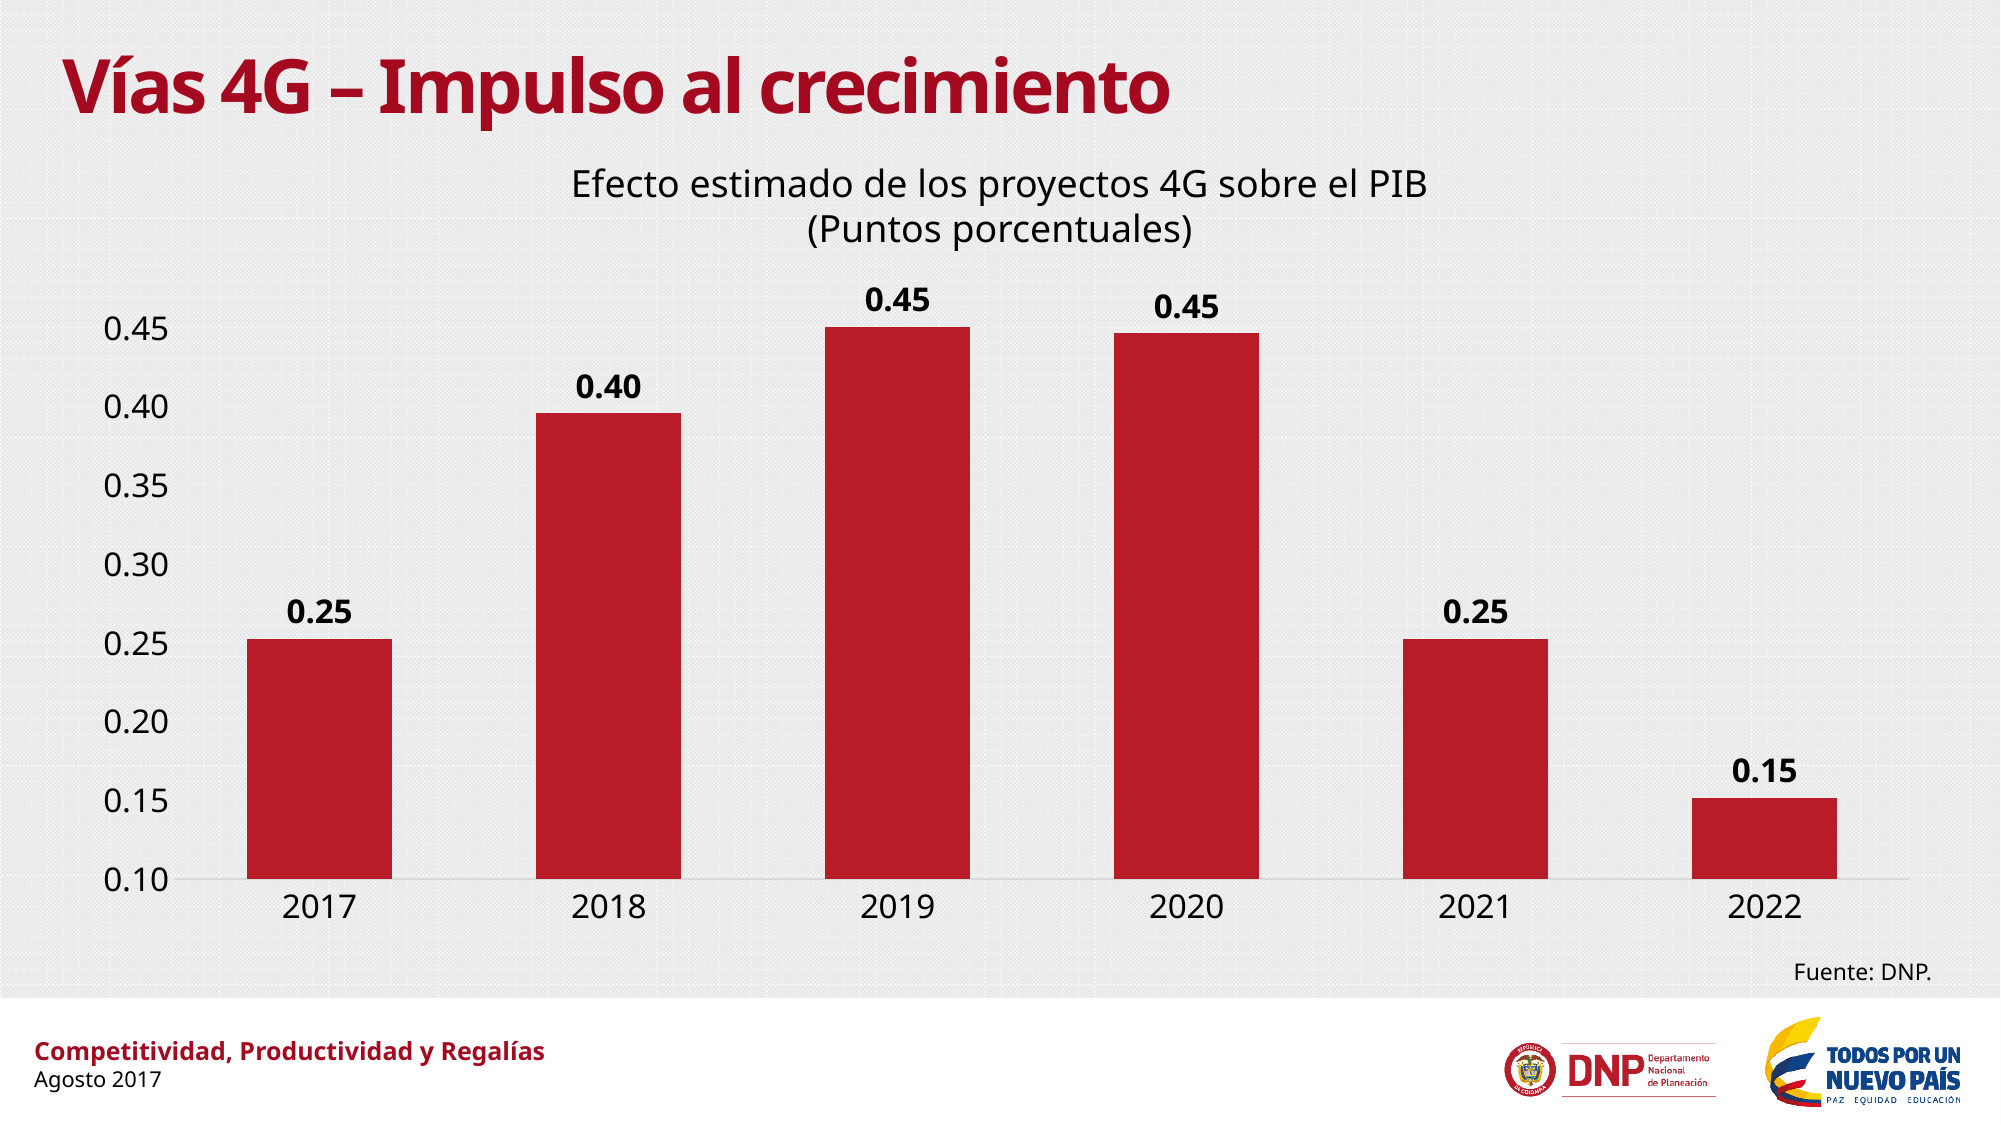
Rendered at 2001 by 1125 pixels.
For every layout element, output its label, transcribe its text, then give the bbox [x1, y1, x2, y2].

chart [63, 277, 1960, 935]
picture [0, 0, 2001, 1125]
text_box Efecto estimado de los proyectos 4G sobre el PIB (Puntos porcentuales) [0, 152, 2000, 258]
text_box Fuente: DNP. [1207, 949, 1953, 992]
title Vías 4G – Impulso al crecimiento [47, 30, 1953, 123]
